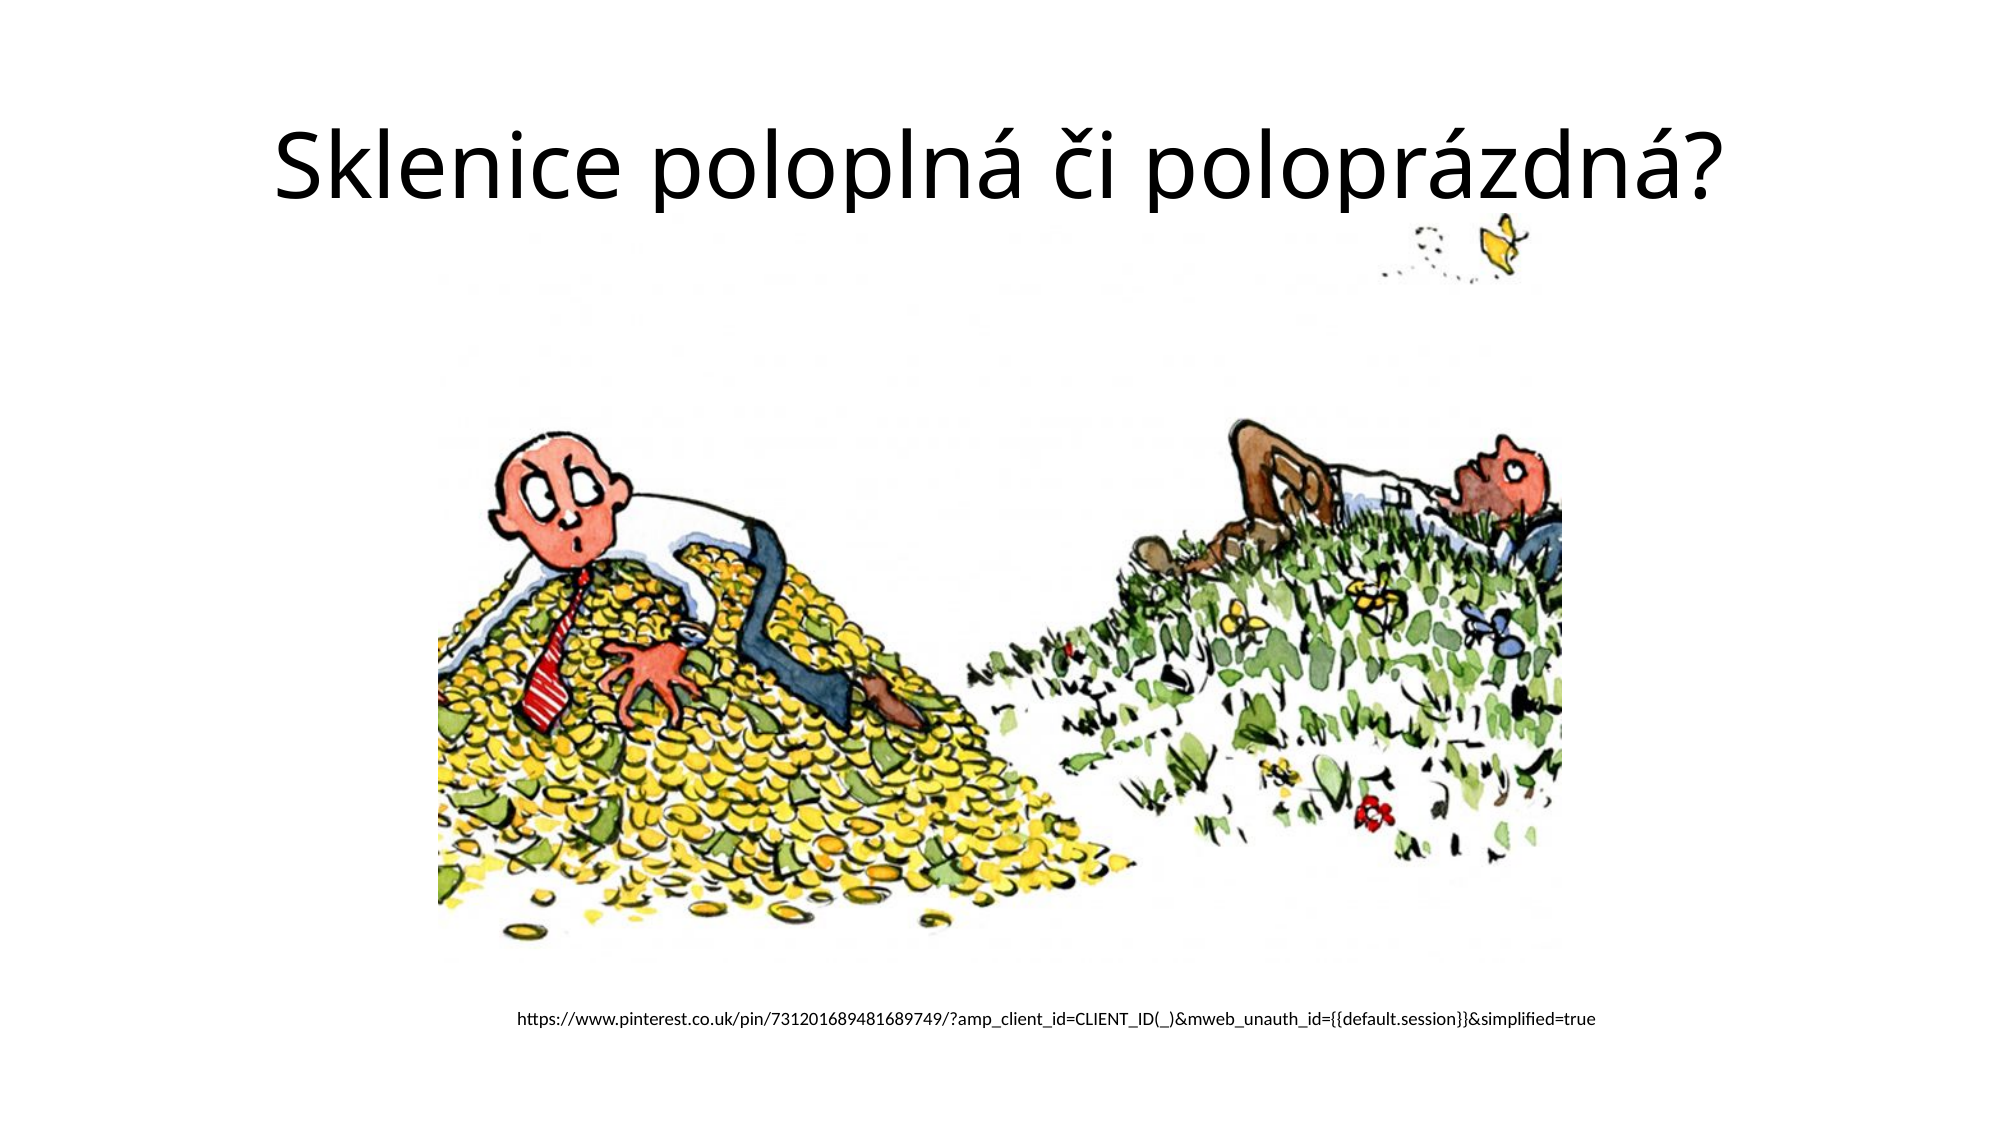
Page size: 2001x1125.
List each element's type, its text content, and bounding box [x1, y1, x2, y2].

text_box https://www.pinterest.co.uk/pin/731201689481689749/?amp_client_id=CLIENT_ID(_)&mweb_unauth_id={{default.session}}&simplified=true [502, 999, 1761, 1037]
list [438, 213, 1562, 963]
title Sklenice poloplná či poloprázdná? [137, 59, 1863, 278]
